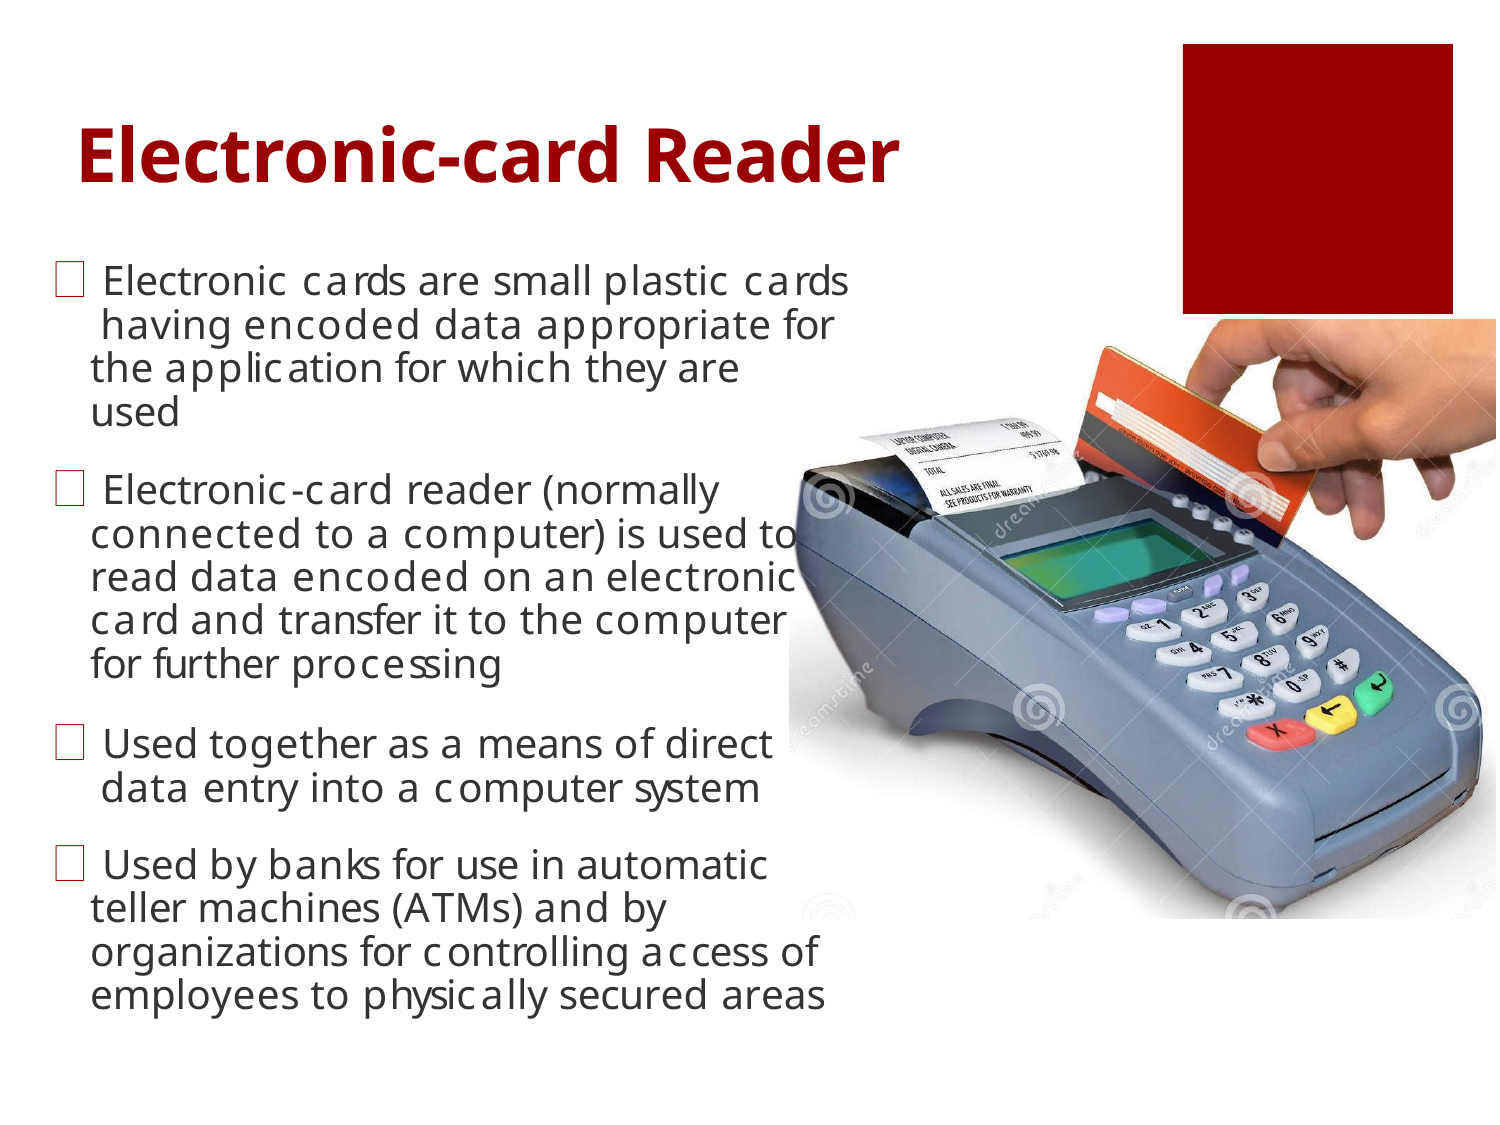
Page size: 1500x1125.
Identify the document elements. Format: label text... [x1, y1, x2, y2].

text_box 🗌 Electronic cards are small plastic cards having encoded data appropriate for the application for which they are used 🗌 Electronic-card reader (normally connected to a computer) is used to read data encoded on an electronic card and transfer it to the computer for further processing 🗌 Used together as a means of direct data entry into a computer system 🗌 Used by banks for use in automatic teller machines (ATMs) and by organizations for controlling access of employees to physically secured areas [51, 254, 851, 1019]
title Electronic-card Reader [72, 105, 922, 295]
picture [788, 319, 1497, 920]
